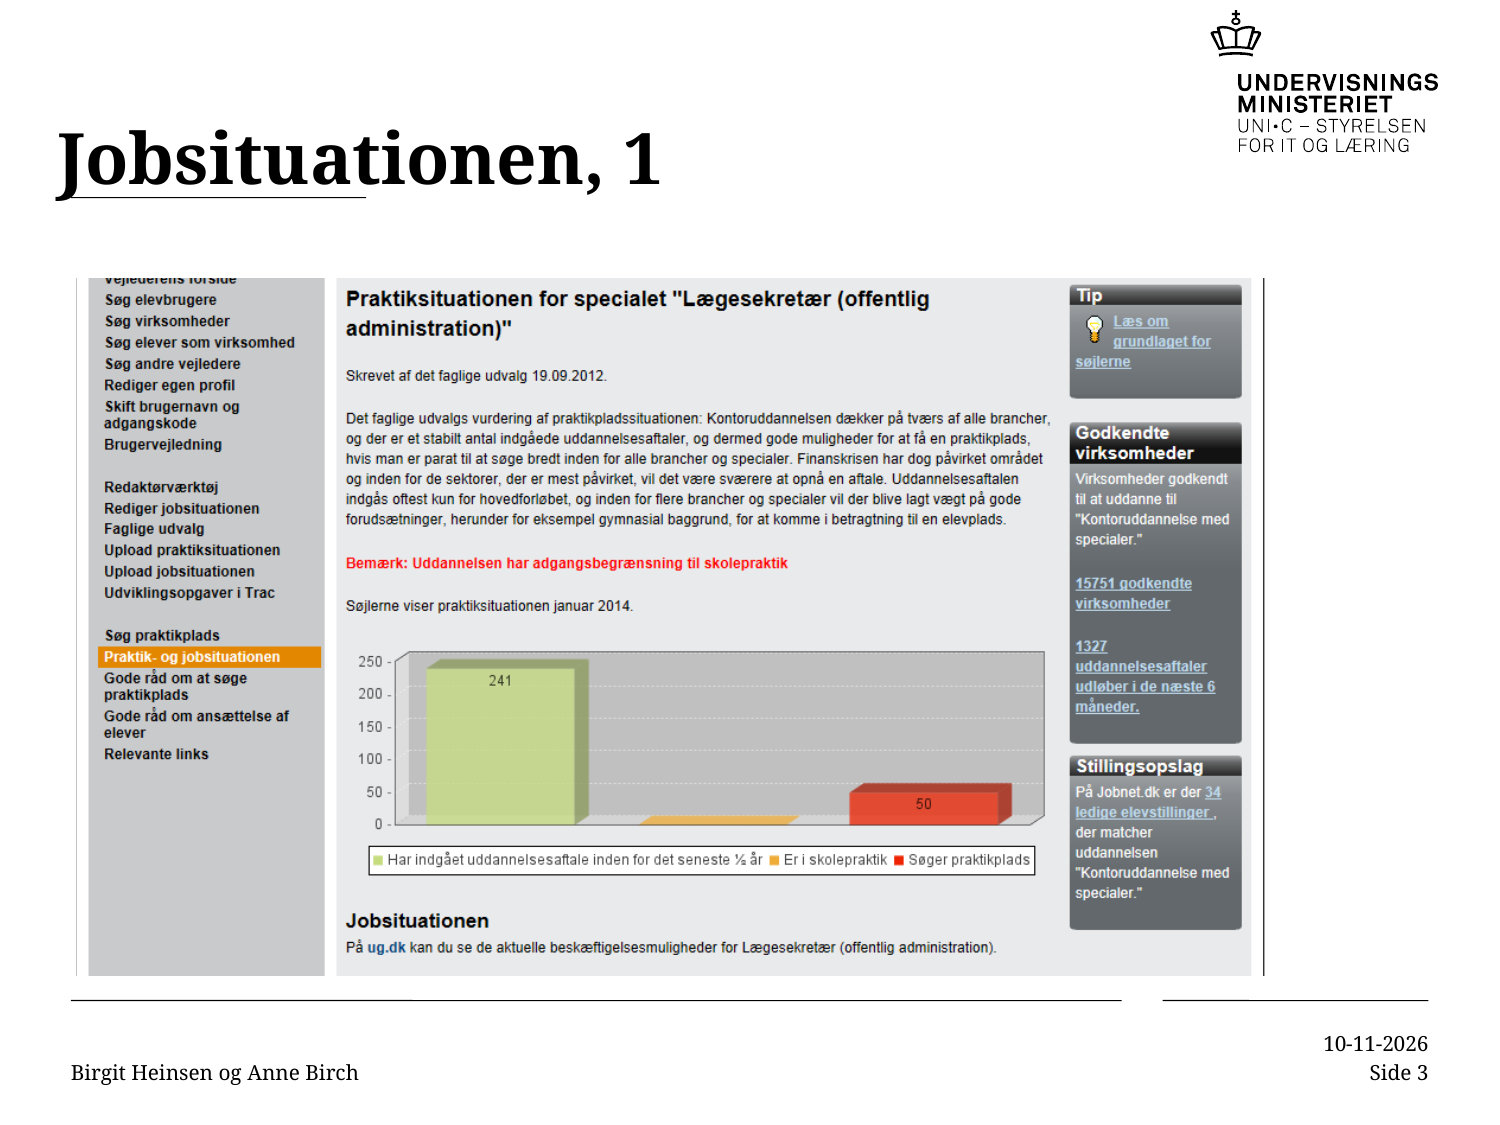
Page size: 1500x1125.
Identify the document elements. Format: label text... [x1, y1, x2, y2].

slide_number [1162, 1028, 1429, 1058]
slide_number Side 3 [1162, 1058, 1429, 1088]
footer Birgit Heinsen og Anne Birch [70, 1028, 1122, 1088]
title Jobsituationen, 1 [57, 18, 1121, 207]
picture [76, 278, 1266, 977]
